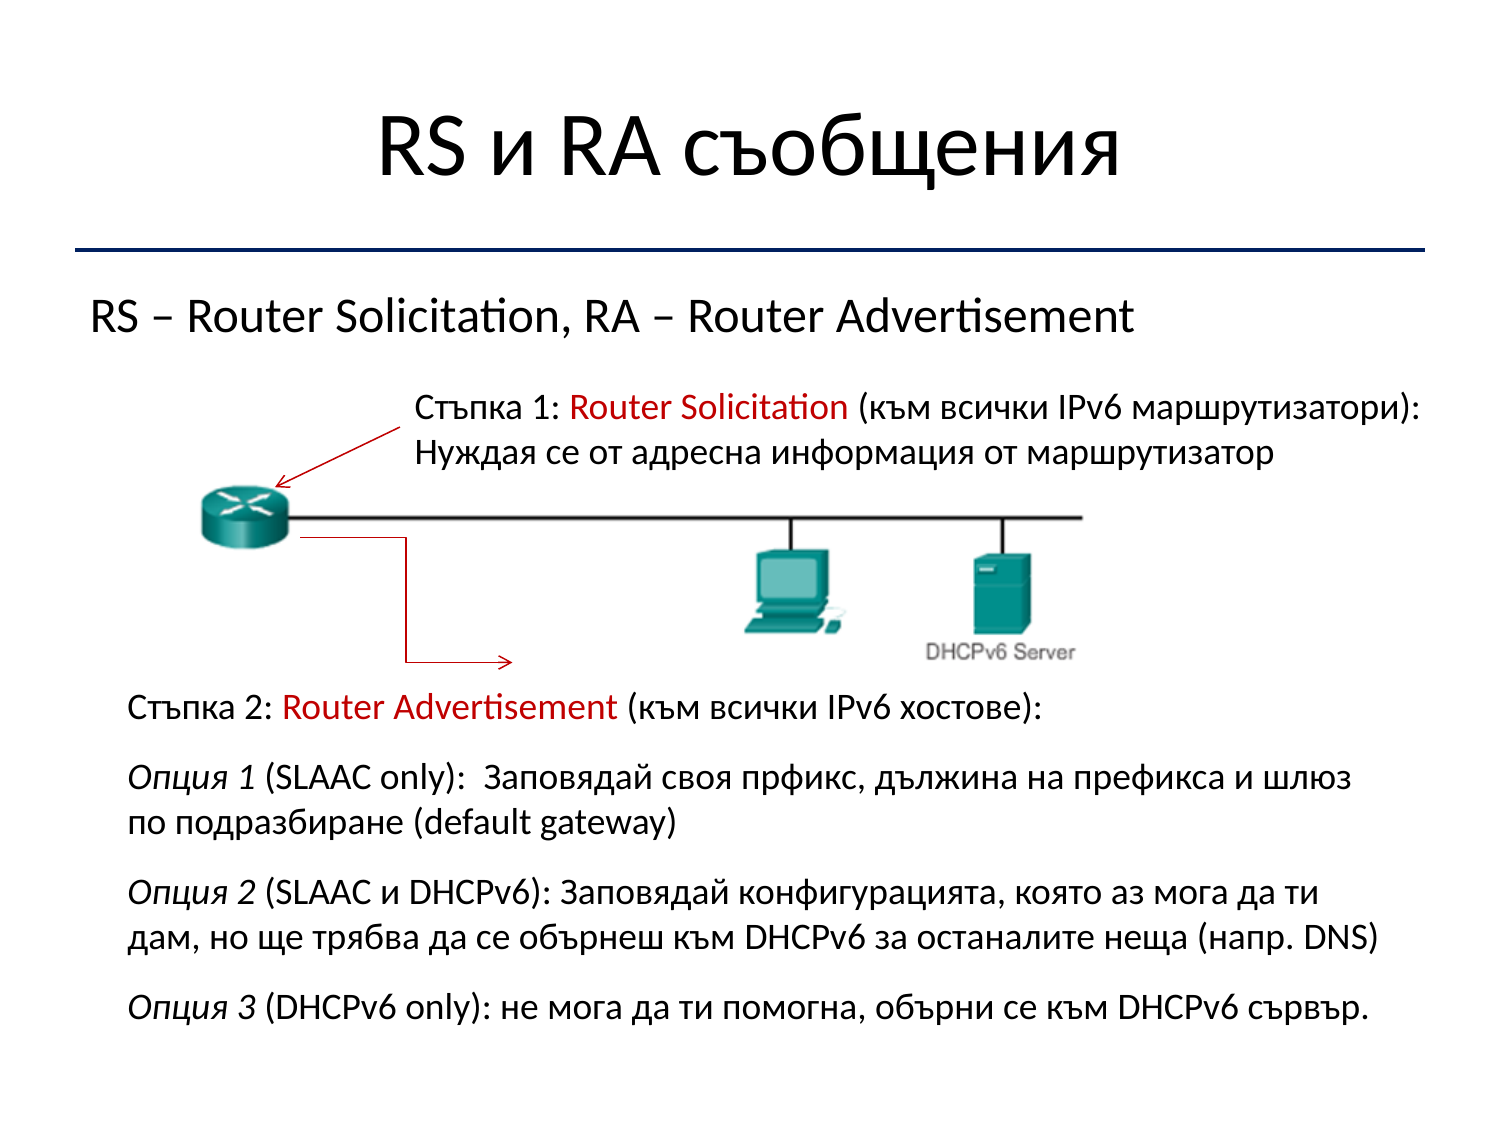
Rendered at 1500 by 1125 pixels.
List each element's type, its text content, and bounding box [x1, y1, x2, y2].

text_box RS – Router Solicitation, RA – Router Advertisement [75, 274, 1375, 350]
picture [187, 474, 1088, 672]
text_box Стъпка 1: Router Solicitation (към всички IPv6 маршрутизатори): Нуждая се от адресна информация от маршрутизатор [399, 374, 1450, 480]
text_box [274, 427, 401, 488]
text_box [299, 537, 513, 663]
title RS и RA съобщения [75, 45, 1425, 233]
text_box Стъпка 2: Router Advertisement (към всички IPv6 хостове): Опция 1 (SLAAC only): Заповядай своя прфикс, дължина на префикса и шлюз по подразбиране (default gateway) Опция 2 (SLAAC и DHCPv6): Заповядай конфигурацията, която аз мога да ти дам, но ще трябва да се обърнеш към DHCPv6 за останалите неща (напр. DNS) Опция 3 (DHCPv6 only): не мога да ти помогна, обърни се към DHCPv6 сървър. [112, 674, 1413, 1035]
